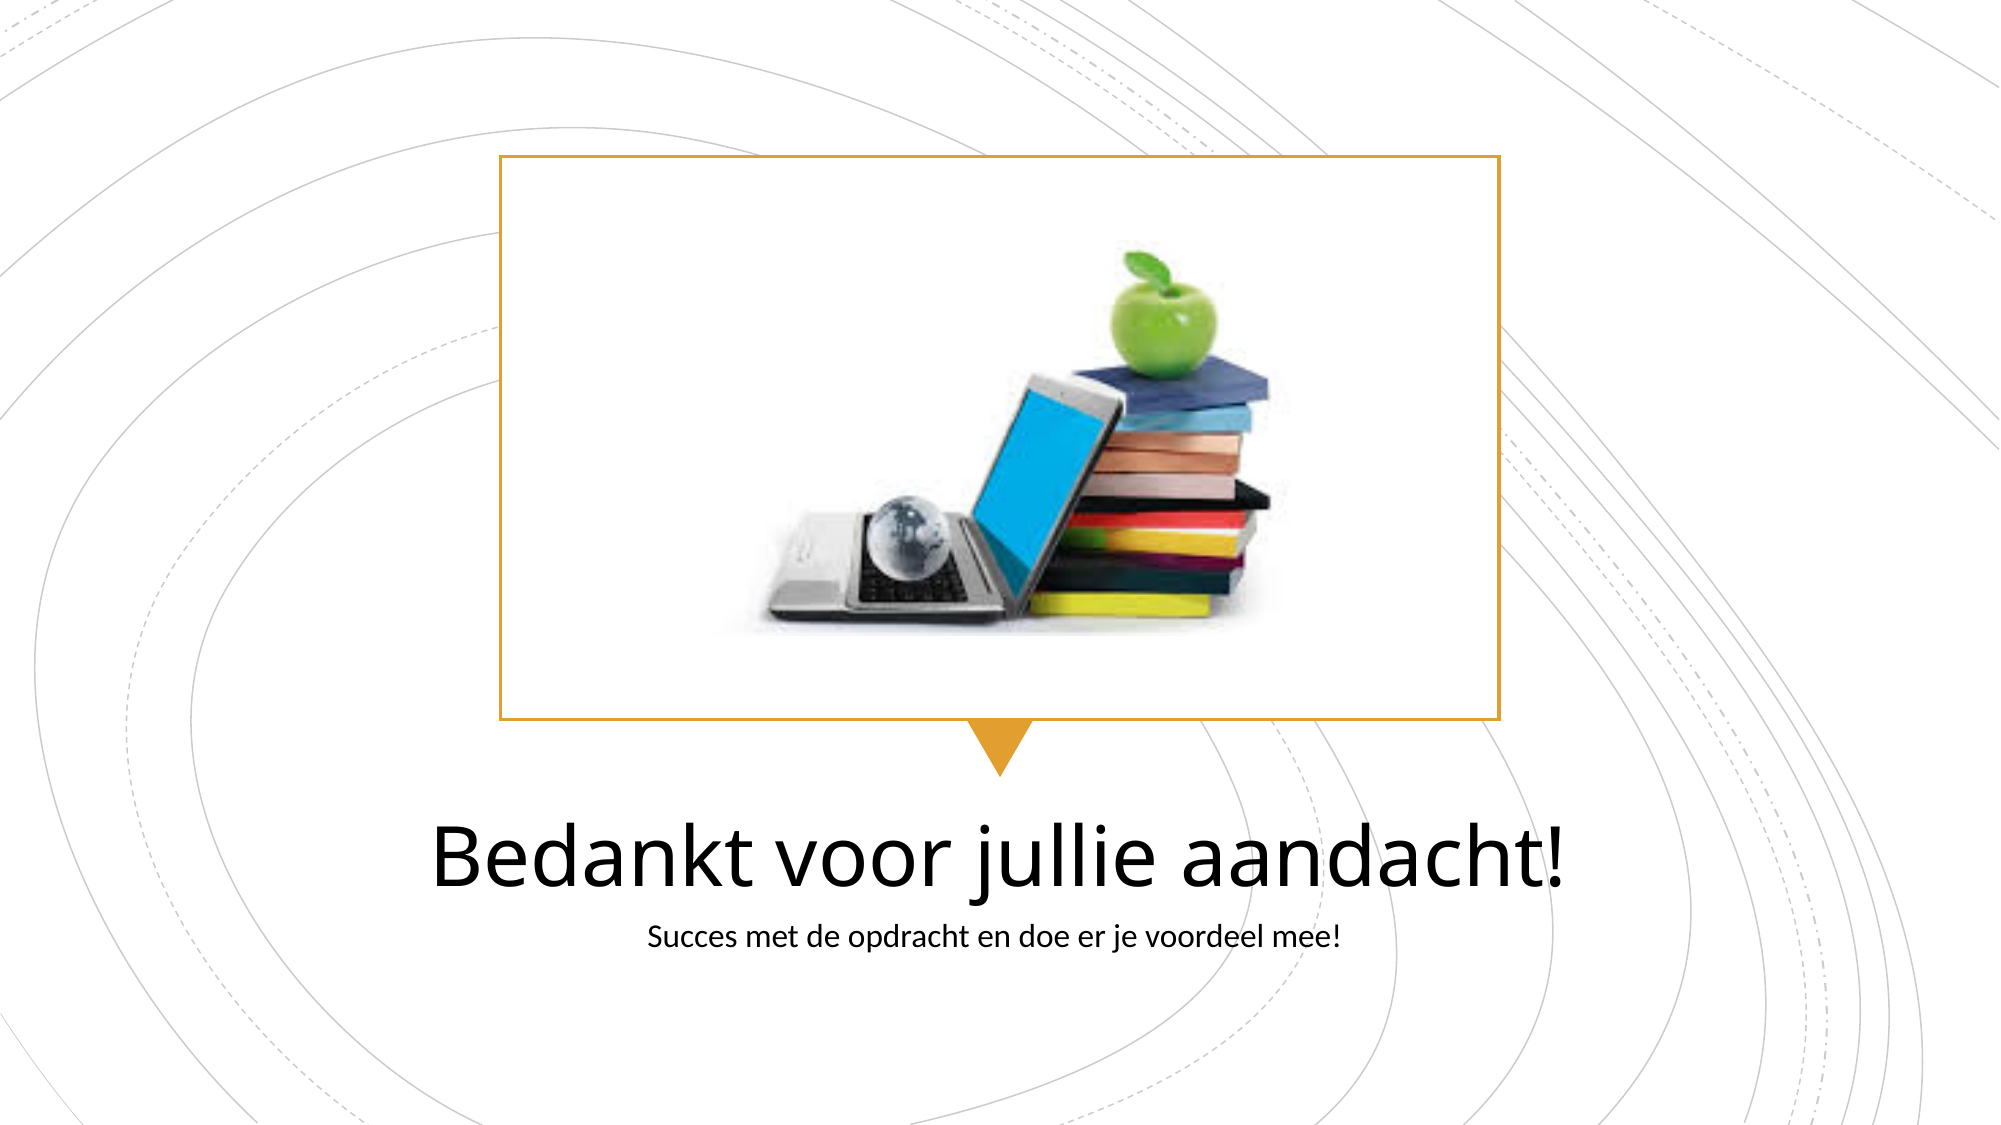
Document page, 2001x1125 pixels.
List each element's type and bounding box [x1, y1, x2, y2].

text_box [0, 0, 1999, 1125]
picture [527, 240, 1473, 636]
